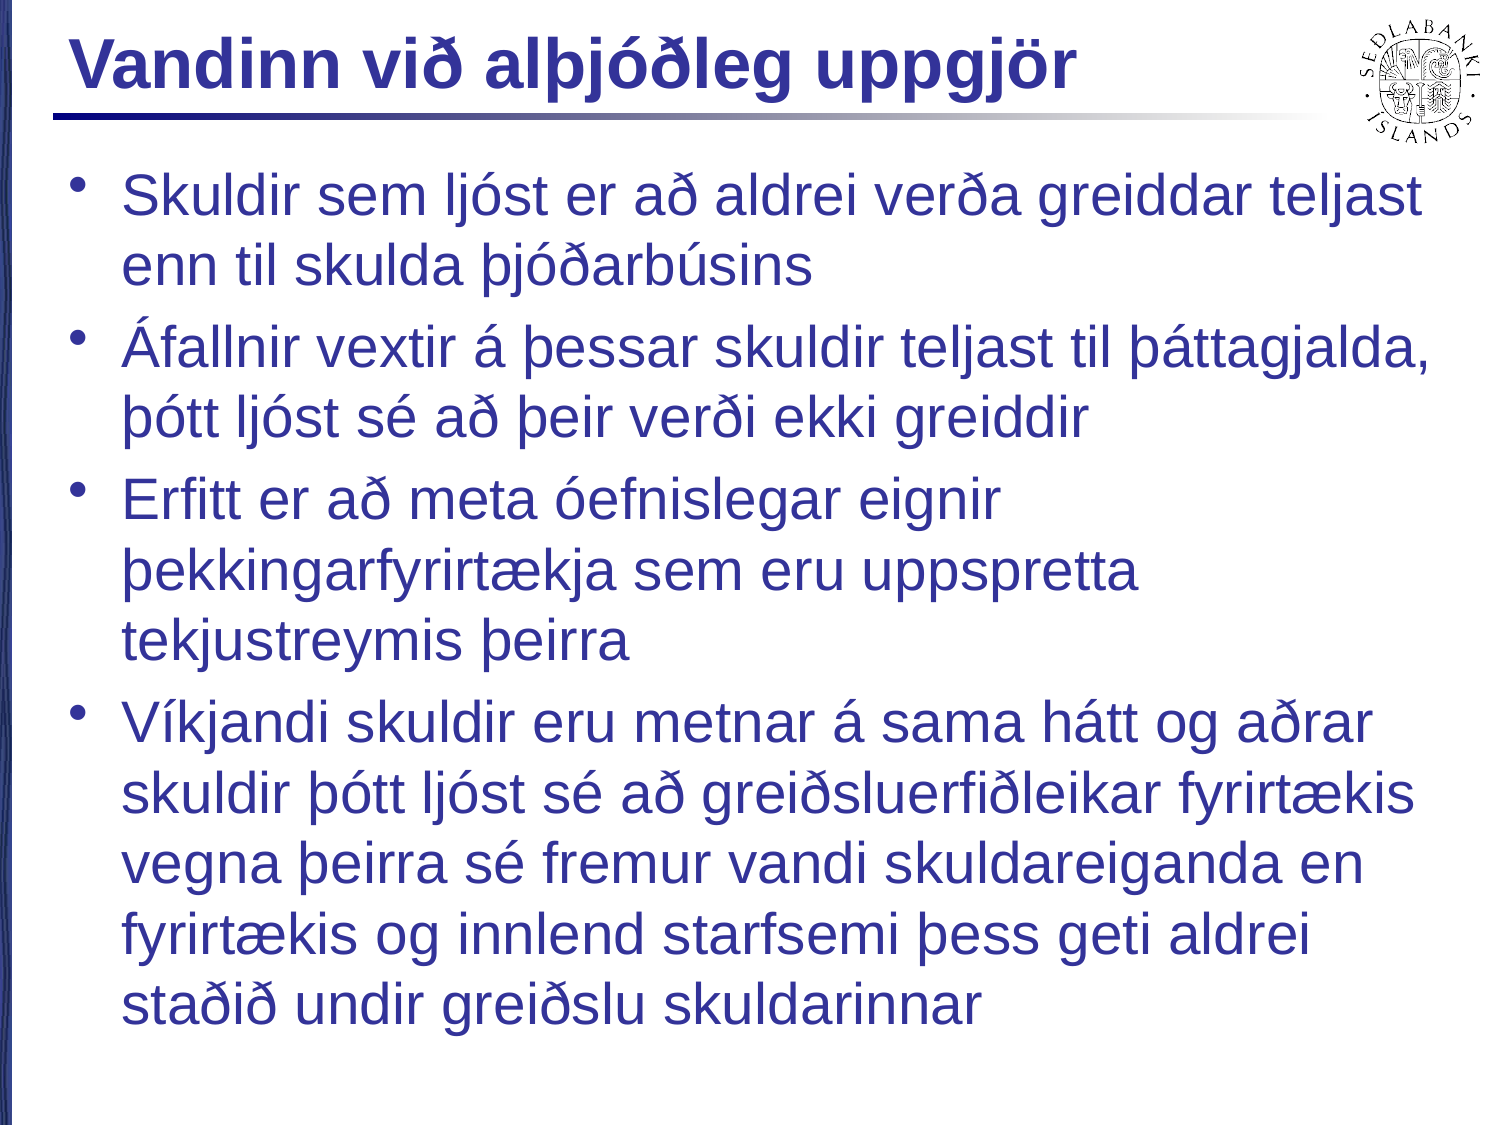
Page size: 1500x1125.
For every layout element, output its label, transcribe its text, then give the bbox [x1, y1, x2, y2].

list Skuldir sem ljóst er að aldrei verða greiddar teljast enn til skulda þjóðarbúsins Áfallnir vextir á þessar skuldir teljast til þáttagjalda, þótt ljóst sé að þeir verði ekki greiddir Erfitt er að meta óefnislegar eignir þekkingarfyrirtækja sem eru uppspretta tekjustreymis þeirra Víkjandi skuldir eru metnar á sama hátt og aðrar skuldir þótt ljóst sé að greiðsluerfiðleikar fyrirtækis vegna þeirra sé fremur vandi skuldareiganda en fyrirtækis og innlend starfsemi þess geti aldrei staðið undir greiðslu skuldarinnar [52, 148, 1460, 1059]
picture [1357, 18, 1482, 149]
title Vandinn við alþjóðleg uppgjör [52, 10, 1330, 111]
picture [0, 0, 12, 1125]
